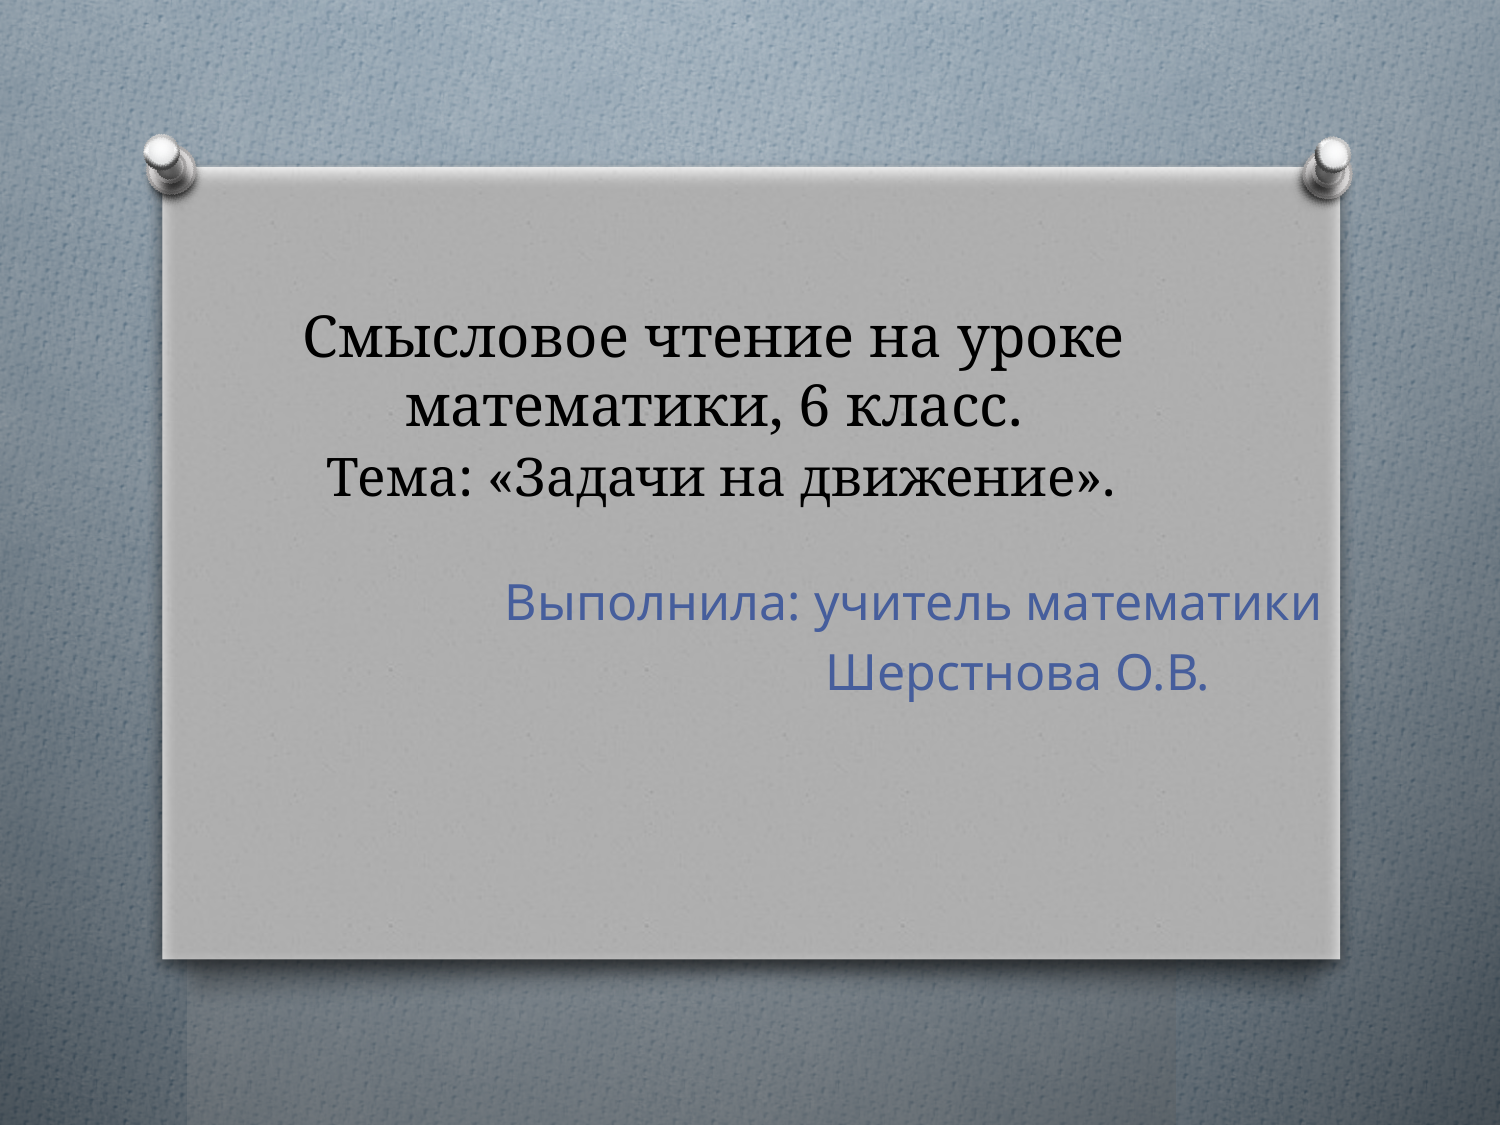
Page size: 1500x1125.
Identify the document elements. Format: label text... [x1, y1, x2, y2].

picture [1274, 109, 1396, 230]
subtitle Выполнила: учитель математики Шерстнова О.В. [395, 562, 1446, 850]
title Смысловое чтение на уроке математики, 6 класс. Тема: «Задачи на движение». [100, 290, 1329, 516]
picture [112, 100, 235, 224]
